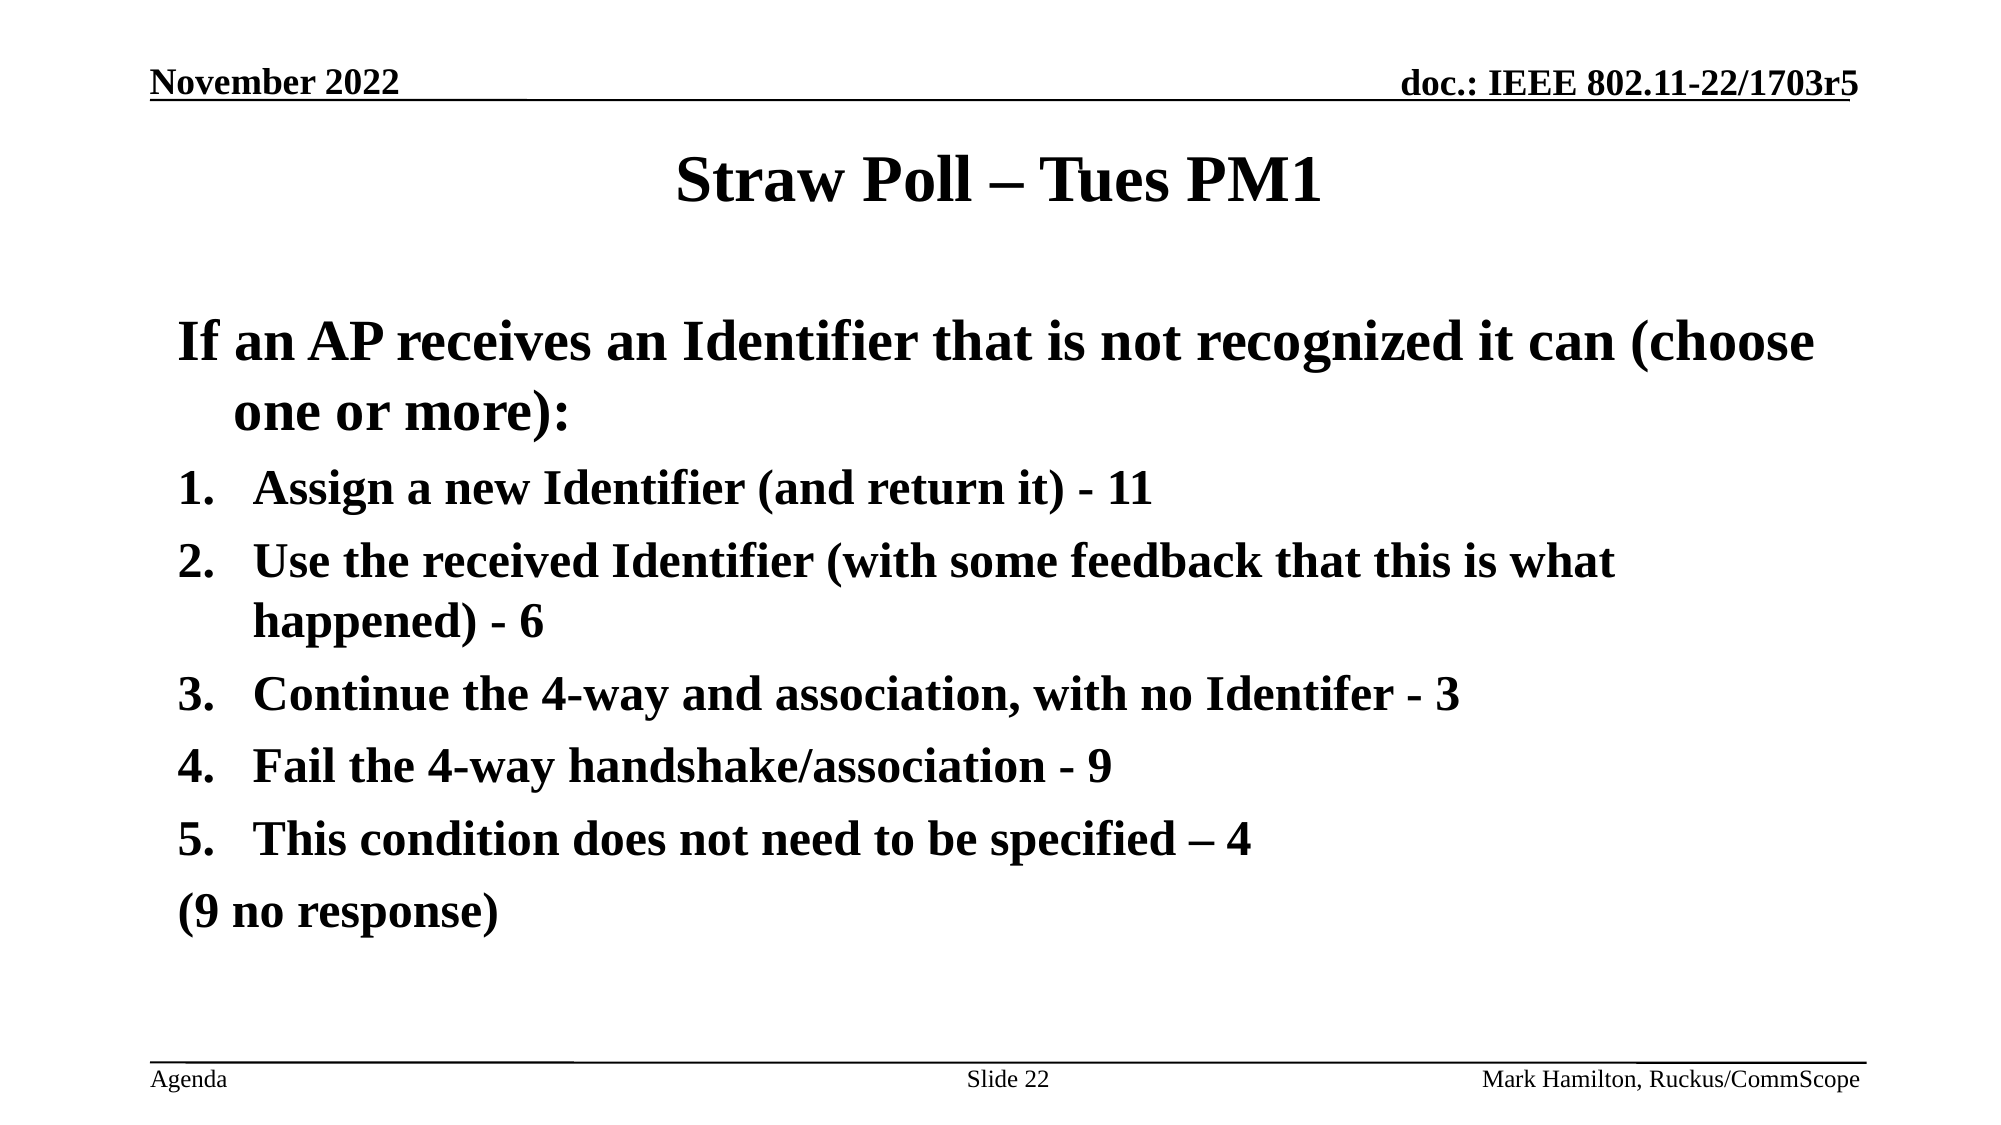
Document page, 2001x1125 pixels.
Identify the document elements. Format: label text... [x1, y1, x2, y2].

list If an AP receives an Identifier that is not recognized it can (choose one or more): Assign a new Identifier (and return it) - 11 Use the received Identifier (with some feedback that this is what happened) - 6 Continue the 4-way and association, with no Identifer - 3 Fail the 4-way handshake/association - 9 This condition does not need to be specified – 4 (9 no response) [162, 212, 1863, 1050]
slide_number Slide 22 [950, 1061, 1067, 1123]
title Straw Poll – Tues PM1 [149, 112, 1850, 238]
